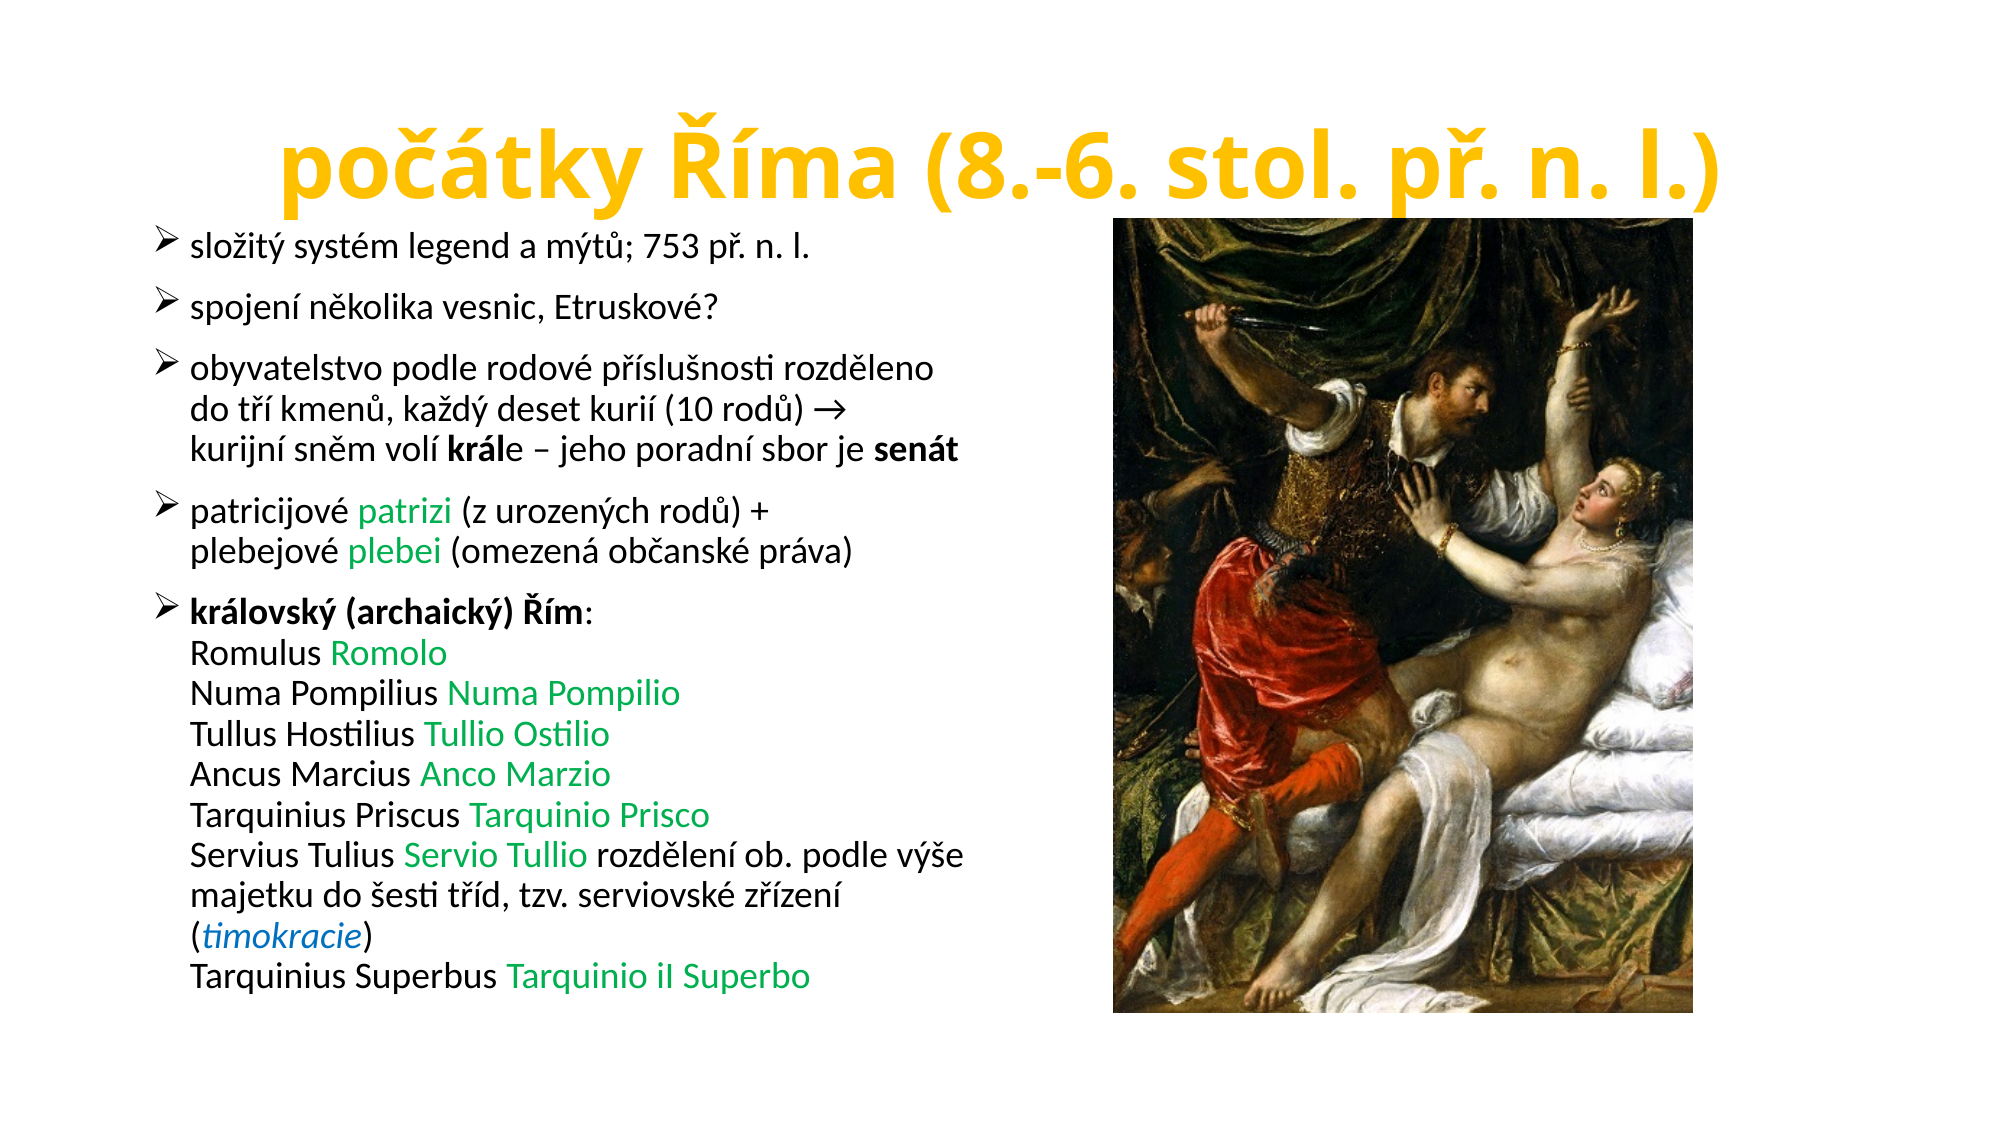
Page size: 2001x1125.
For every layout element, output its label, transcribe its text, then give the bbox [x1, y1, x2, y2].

title počátky Říma (8.-6. stol. př. n. l.) [137, 59, 1863, 278]
picture [1113, 218, 1693, 1013]
list složitý systém legend a mýtů; 753 př. n. l. spojení několika vesnic, Etruskové? obyvatelstvo podle rodové příslušnosti rozděleno do tří kmenů, každý deset kurií (10 rodů) → kurijní sněm volí krále – jeho poradní sbor je senát patricijové patrizi (z urozených rodů) + plebejové plebei (omezená občanské práva) královský (archaický) Řím: Romulus Romolo Numa Pompilius Numa Pompilio Tullus Hostilius Tullio Ostilio Ancus Marcius Anco Marzio Tarquinius Priscus Tarquinio Prisco Servius Tulius Servio Tullio rozdělení ob. podle výše majetku do šesti tříd, tzv. serviovské zřízení (timokracie) Tarquinius Superbus Tarquinio iI Superbo [137, 218, 988, 1052]
